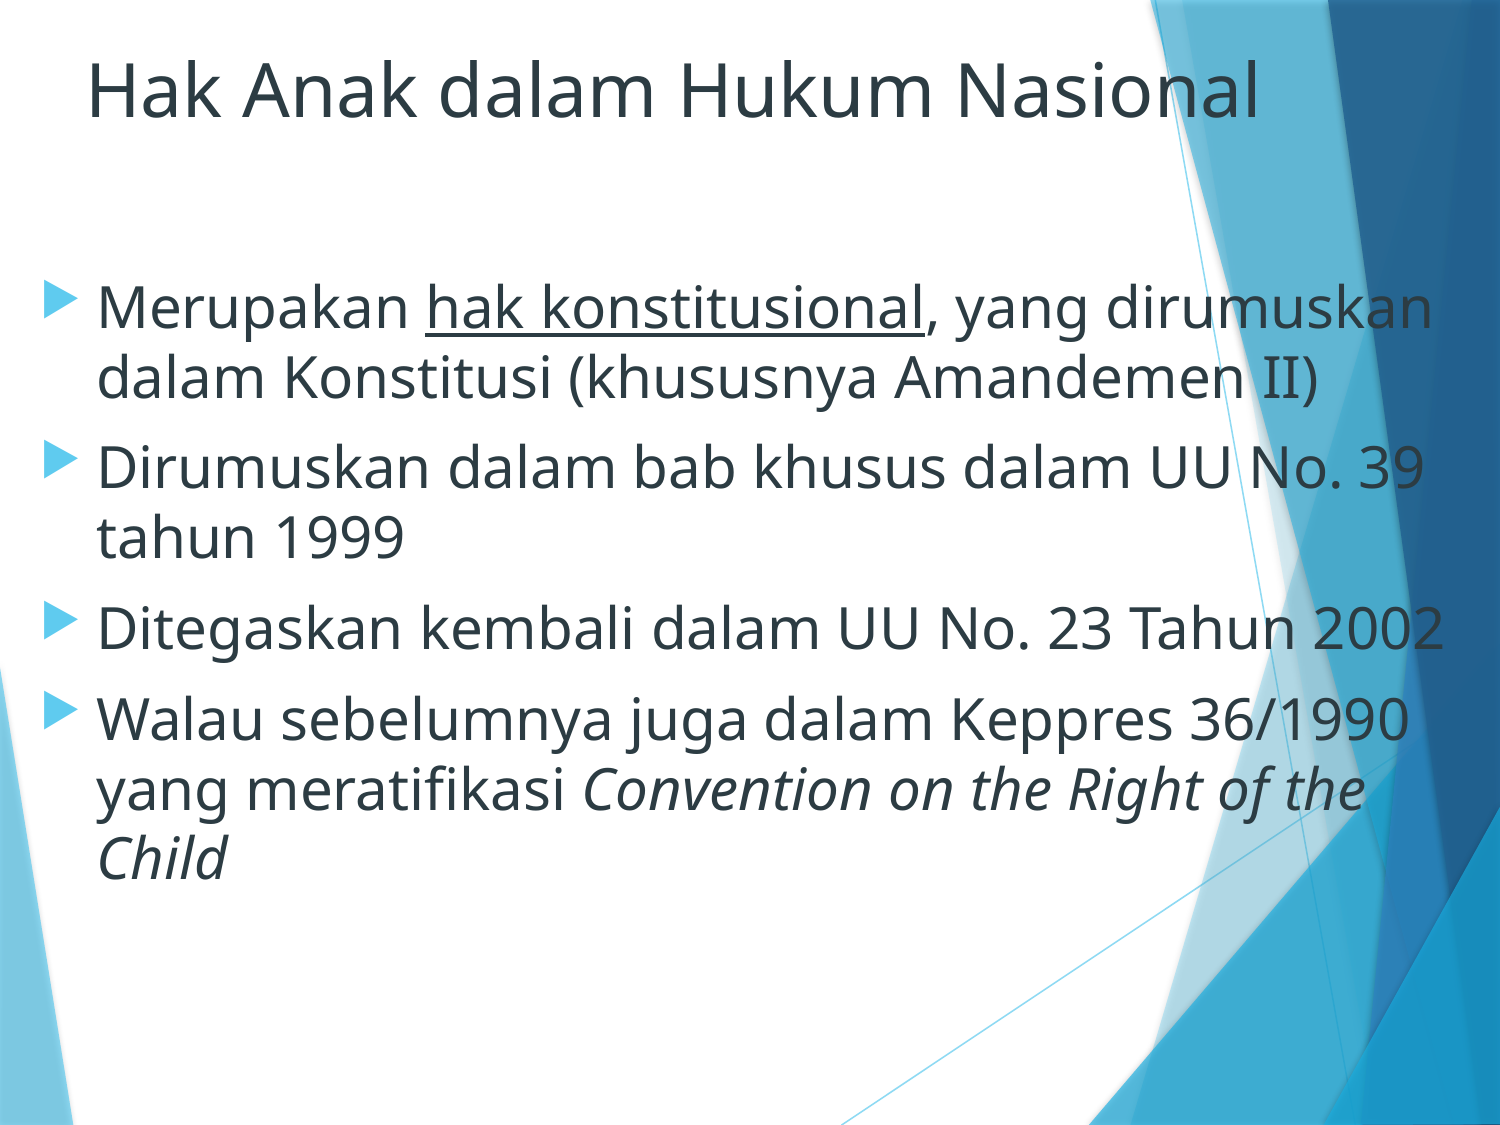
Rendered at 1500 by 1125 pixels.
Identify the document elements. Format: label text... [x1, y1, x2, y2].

list Merupakan hak konstitusional, yang dirumuskan dalam Konstitusi (khususnya Amandemen II) Dirumuskan dalam bab khusus dalam UU No. 39 tahun 1999 Ditegaskan kembali dalam UU No. 23 Tahun 2002 Walau sebelumnya juga dalam Keppres 36/1990 yang meratifikasi Convention on the Right of the Child [24, 262, 1463, 1125]
title Hak Anak dalam Hukum Nasional [70, 35, 1421, 223]
